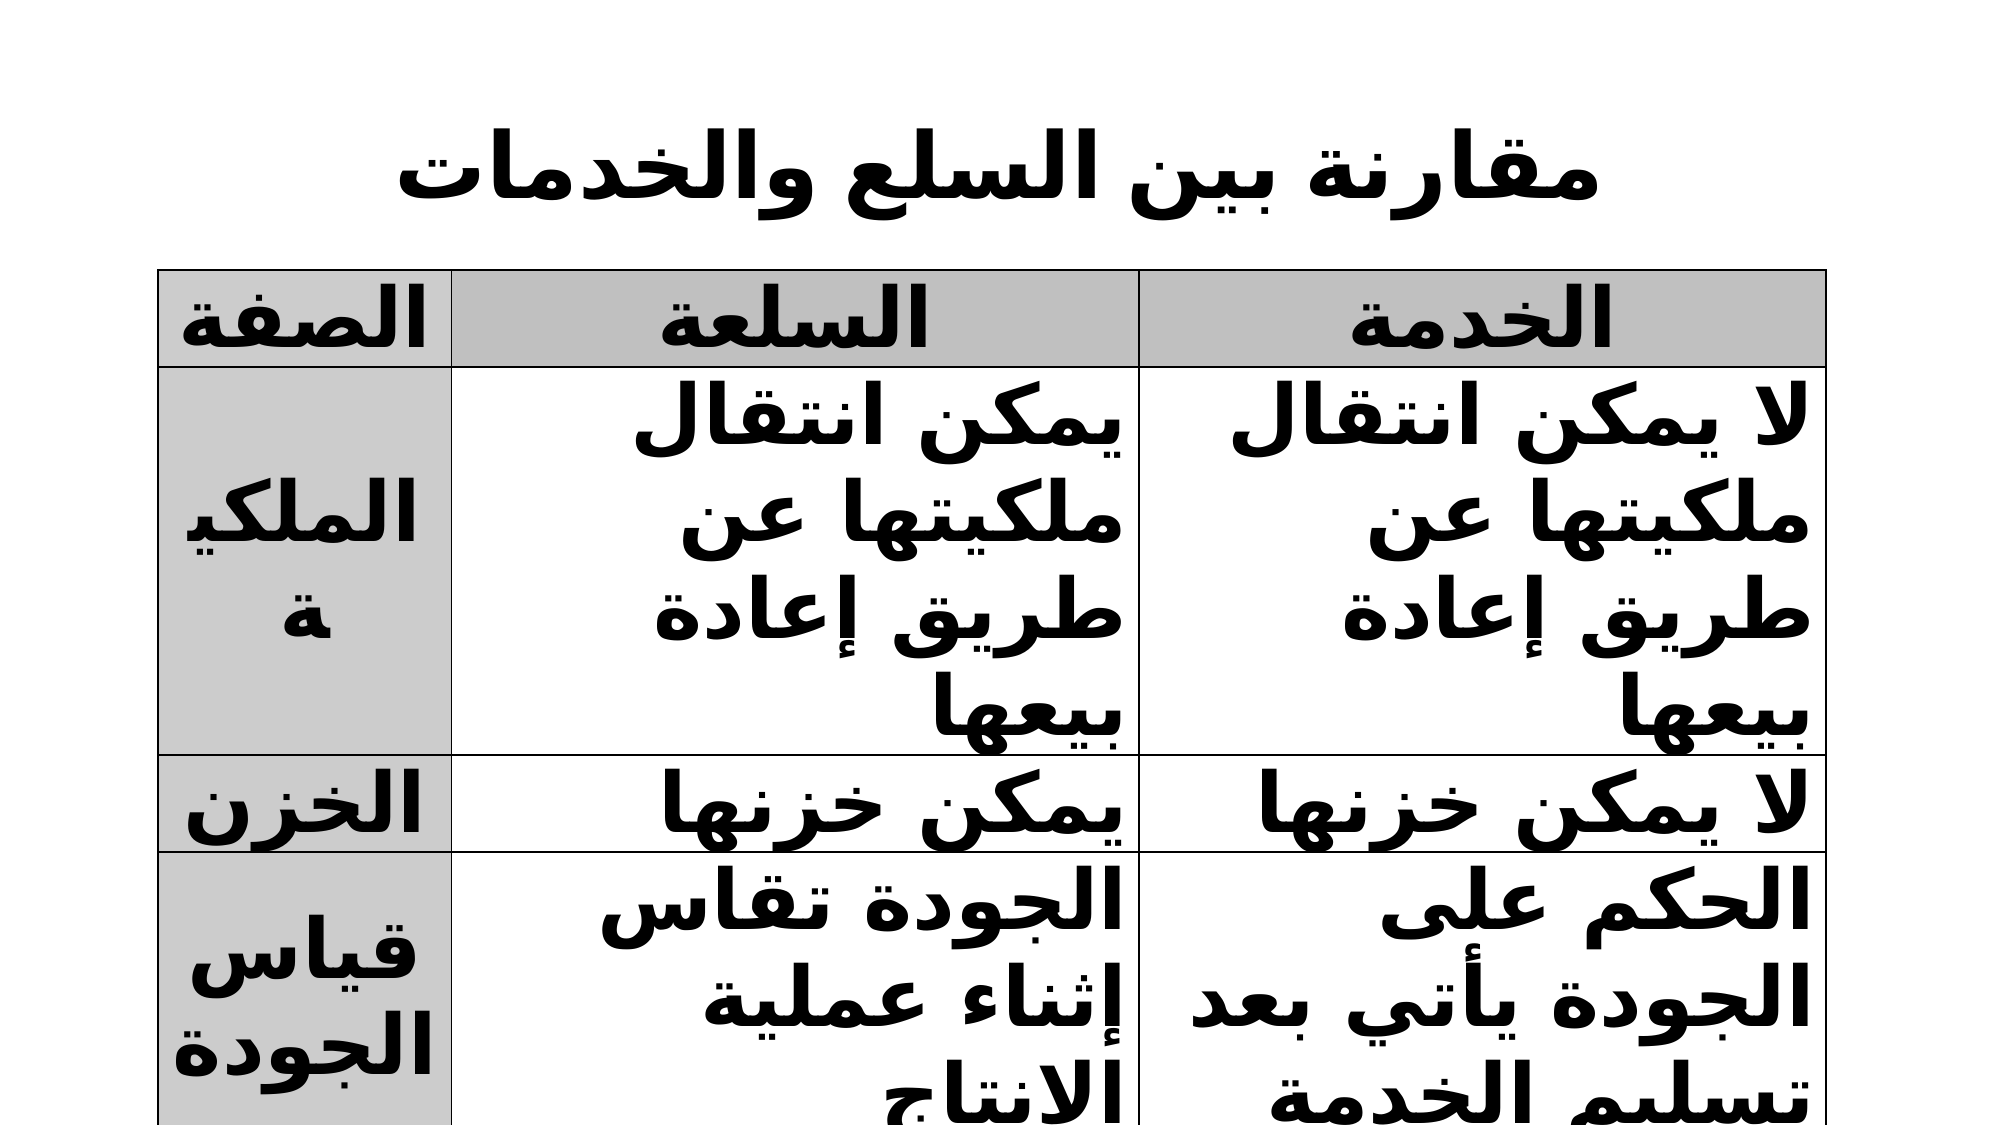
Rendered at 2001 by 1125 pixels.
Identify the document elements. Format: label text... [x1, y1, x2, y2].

table_cell يمكن انتقال ملكيتها عن طريق إعادة بيعها [452, 368, 1138, 754]
title مقارنة بين السلع والخدمات [137, 59, 1863, 278]
table_cell لا يمكن خزنها [1140, 756, 1825, 851]
table_cell لا يمكن انتقال ملكيتها عن طريق إعادة بيعها [1140, 368, 1825, 754]
table_header السلعة [452, 271, 1138, 366]
table_header الخدمة [1140, 271, 1825, 366]
table_header الصفة [159, 271, 451, 366]
table_cell الحكم على الجودة يأتي بعد تسليم الخدمة [1140, 853, 1825, 1125]
table_cell يمكن خزنها [452, 756, 1138, 851]
table_cell الملكية [159, 368, 451, 754]
table_cell قياس الجودة [159, 853, 451, 1125]
table_cell الخزن [159, 756, 451, 851]
table_cell الجودة تقاس إثناء عملية الإنتاج [452, 853, 1138, 1125]
